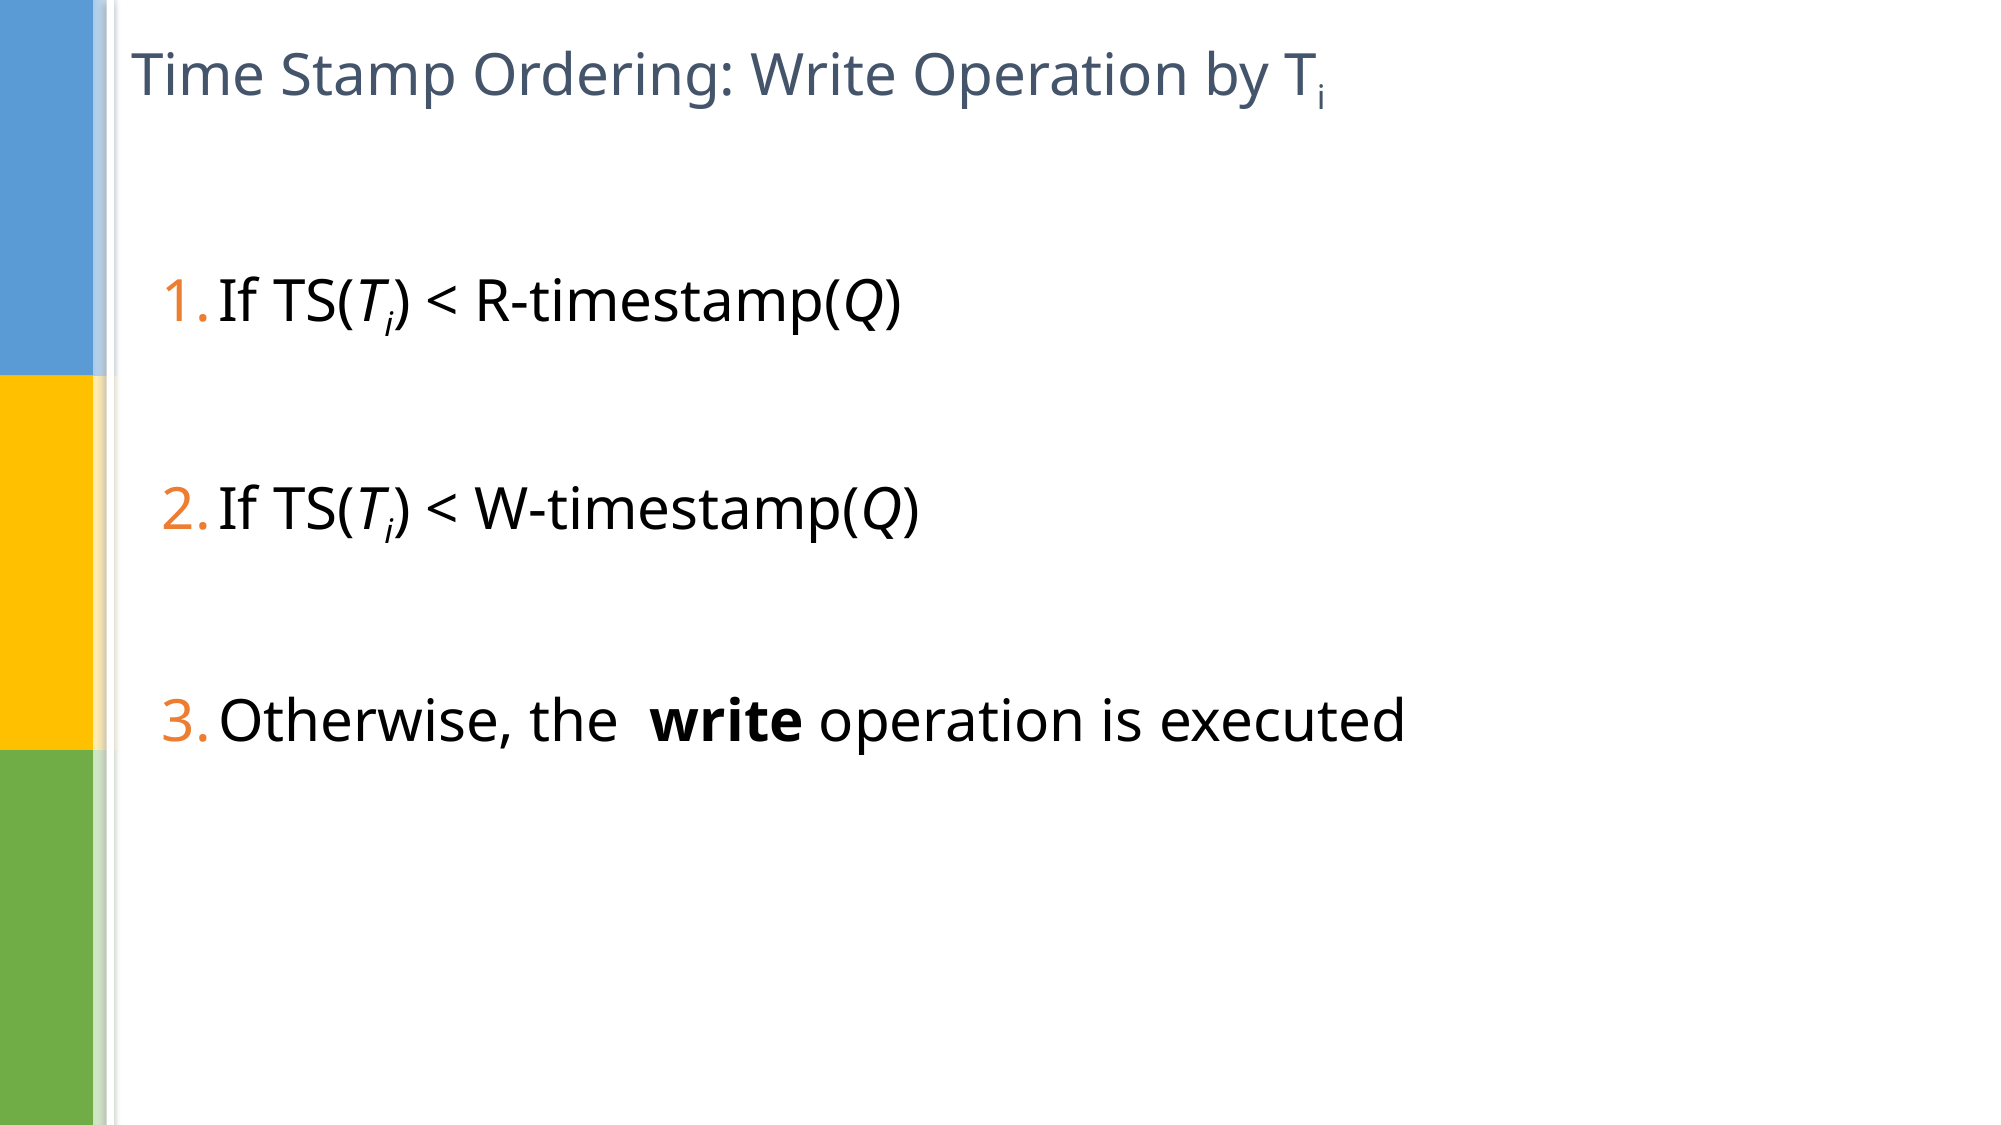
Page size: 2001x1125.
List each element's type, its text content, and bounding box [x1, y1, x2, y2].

text_box If TS(Ti) < R-timestamp(Q) If TS(Ti) < W-timestamp(Q) Otherwise, the write operation is executed [146, 256, 1807, 872]
title Time Stamp Ordering: Write Operation by Ti [116, 29, 1947, 124]
